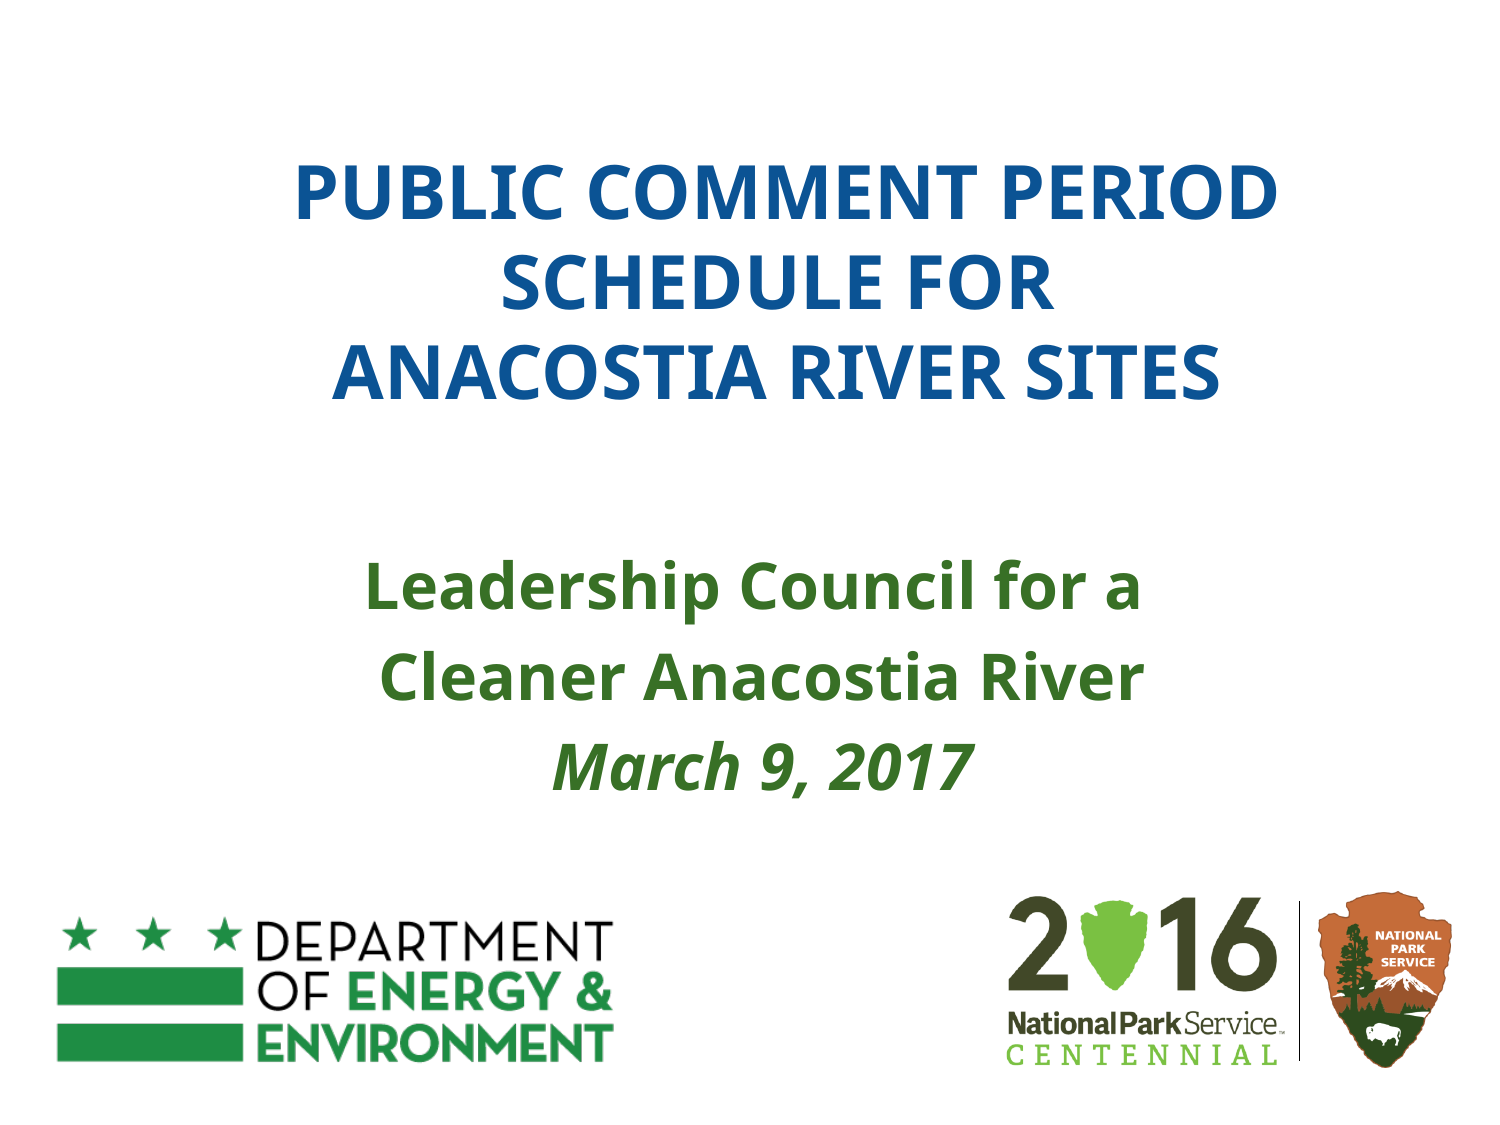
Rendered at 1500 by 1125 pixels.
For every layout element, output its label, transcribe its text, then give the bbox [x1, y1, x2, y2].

subtitle Leadership Council for a Cleaner Anacostia River March 9, 2017 [187, 537, 1338, 813]
picture [1318, 891, 1452, 1068]
picture [999, 892, 1289, 1069]
picture [50, 900, 624, 1069]
title Public Comment Period Schedule for Anacostia River Sites [150, 174, 1425, 475]
